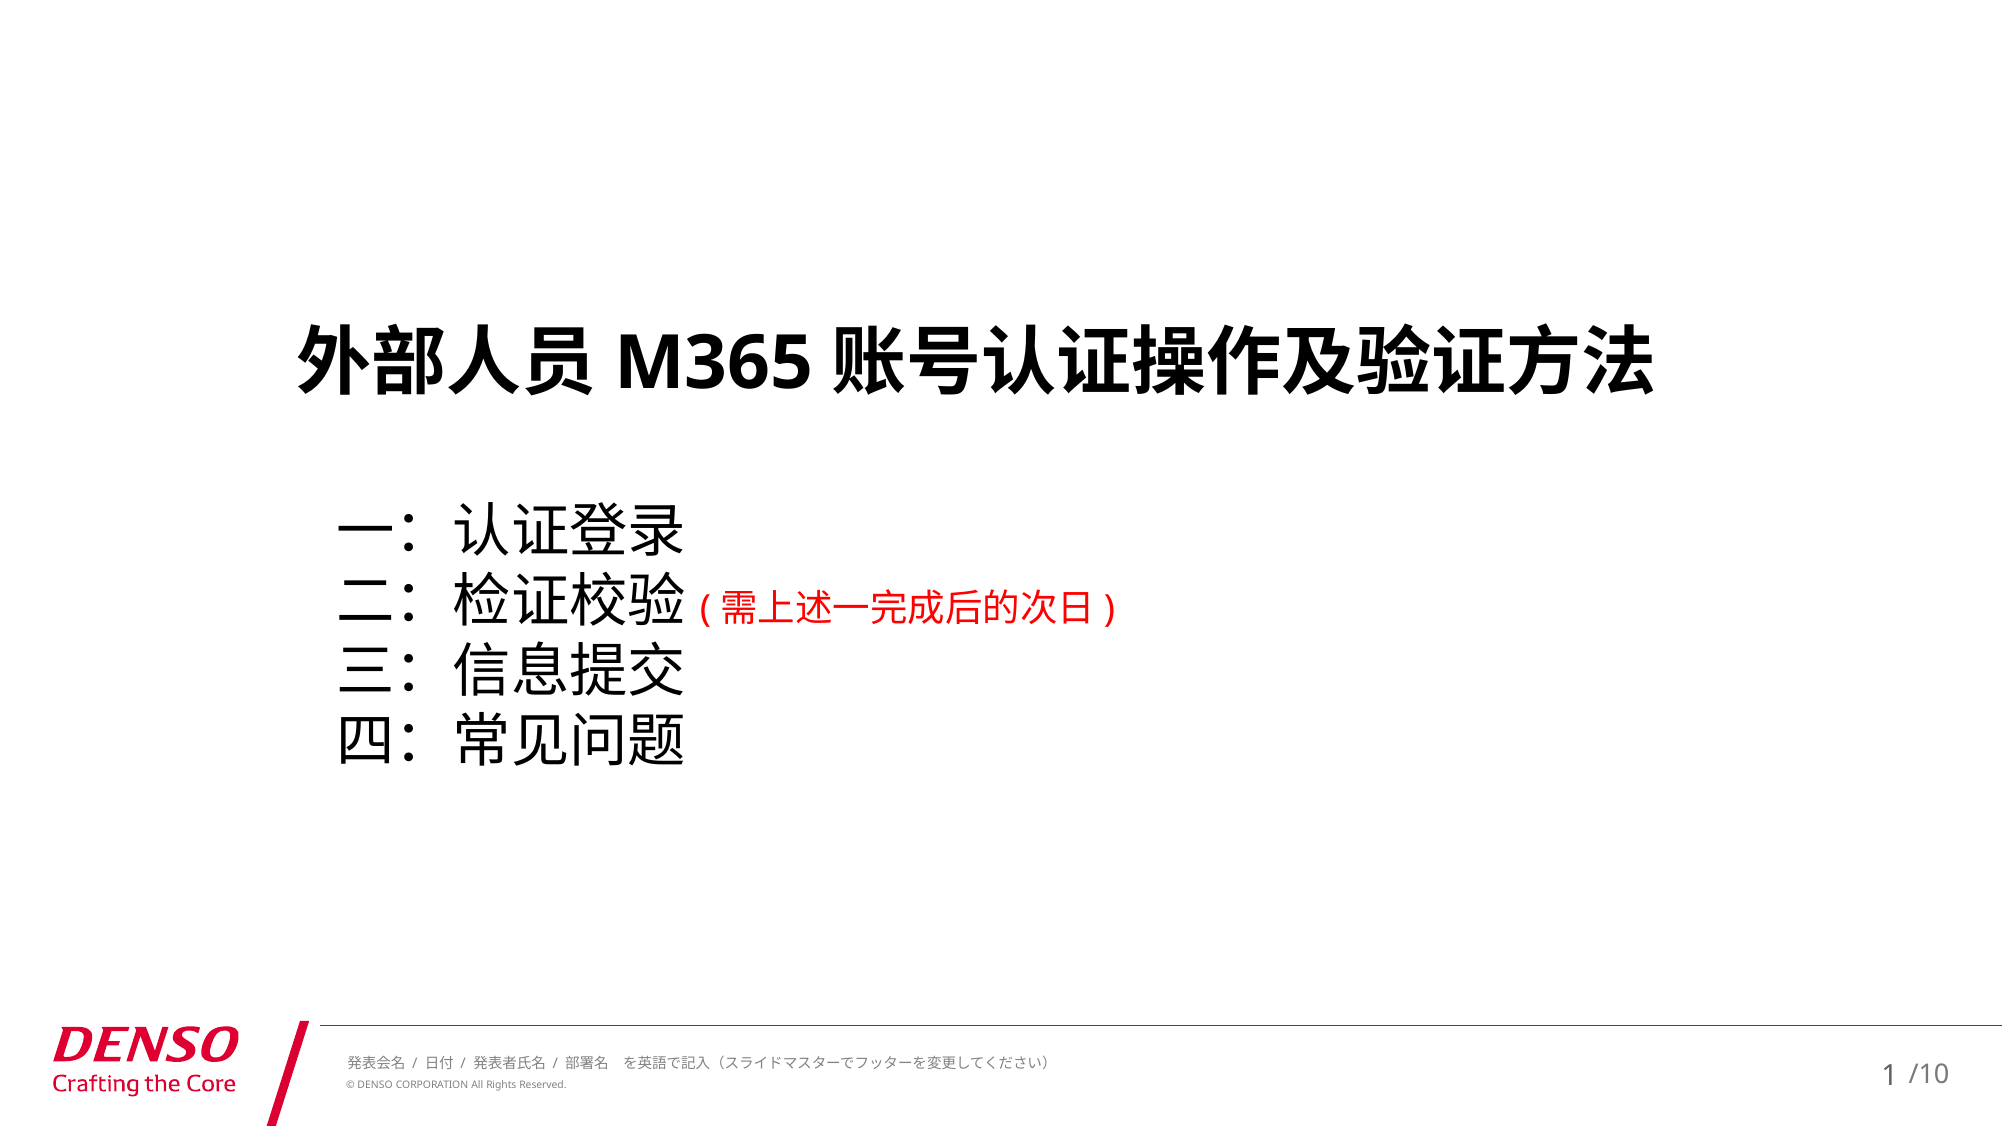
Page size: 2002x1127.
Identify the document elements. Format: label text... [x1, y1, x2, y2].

text_box 外部人员M365账号认证操作及验证方法 一：认证登录 二：检证校验(需上述一完成后的次日) 三：信息提交 四：常见问题 [281, 305, 1797, 781]
text_box 1 [1853, 1048, 1926, 1099]
